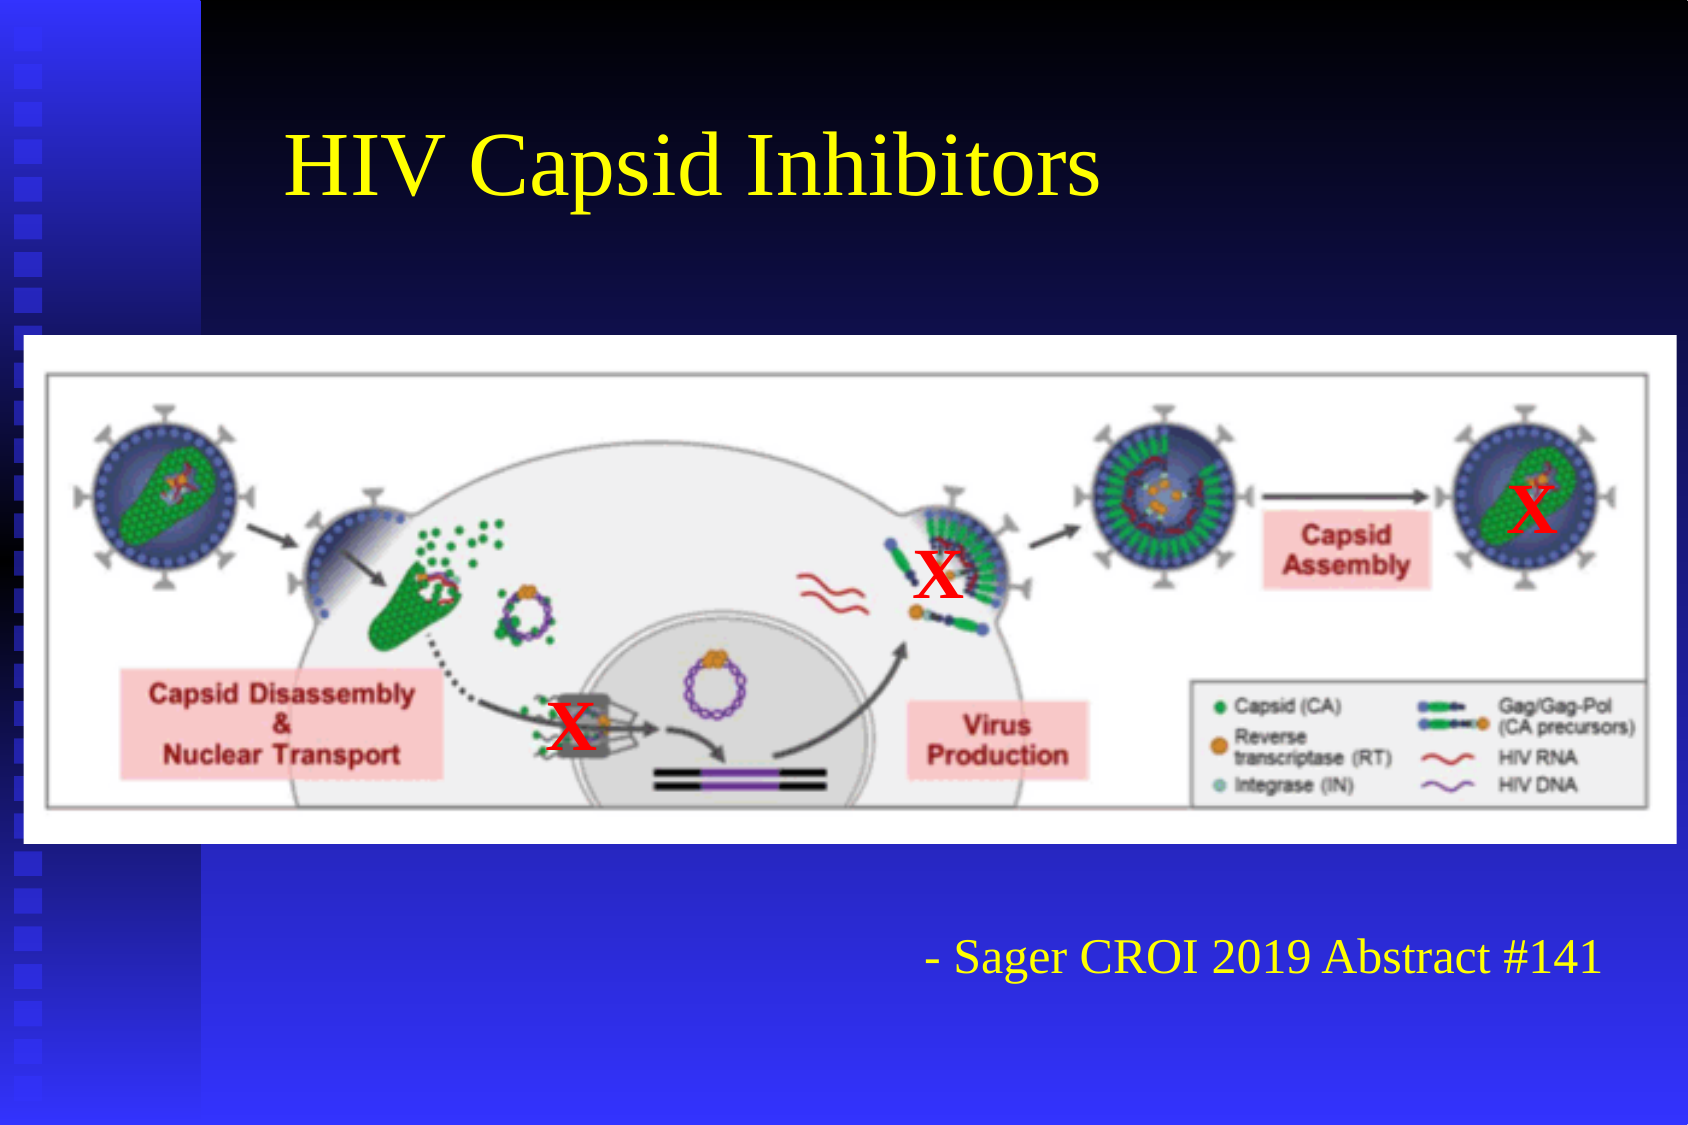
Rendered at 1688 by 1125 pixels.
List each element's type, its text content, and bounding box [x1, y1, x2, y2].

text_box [530, 454, 1623, 774]
title HIV Capsid Inhibitors [268, 79, 1265, 239]
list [23, 335, 1677, 844]
text_box - Sager CROI 2019 Abstract #141 [909, 916, 1622, 992]
